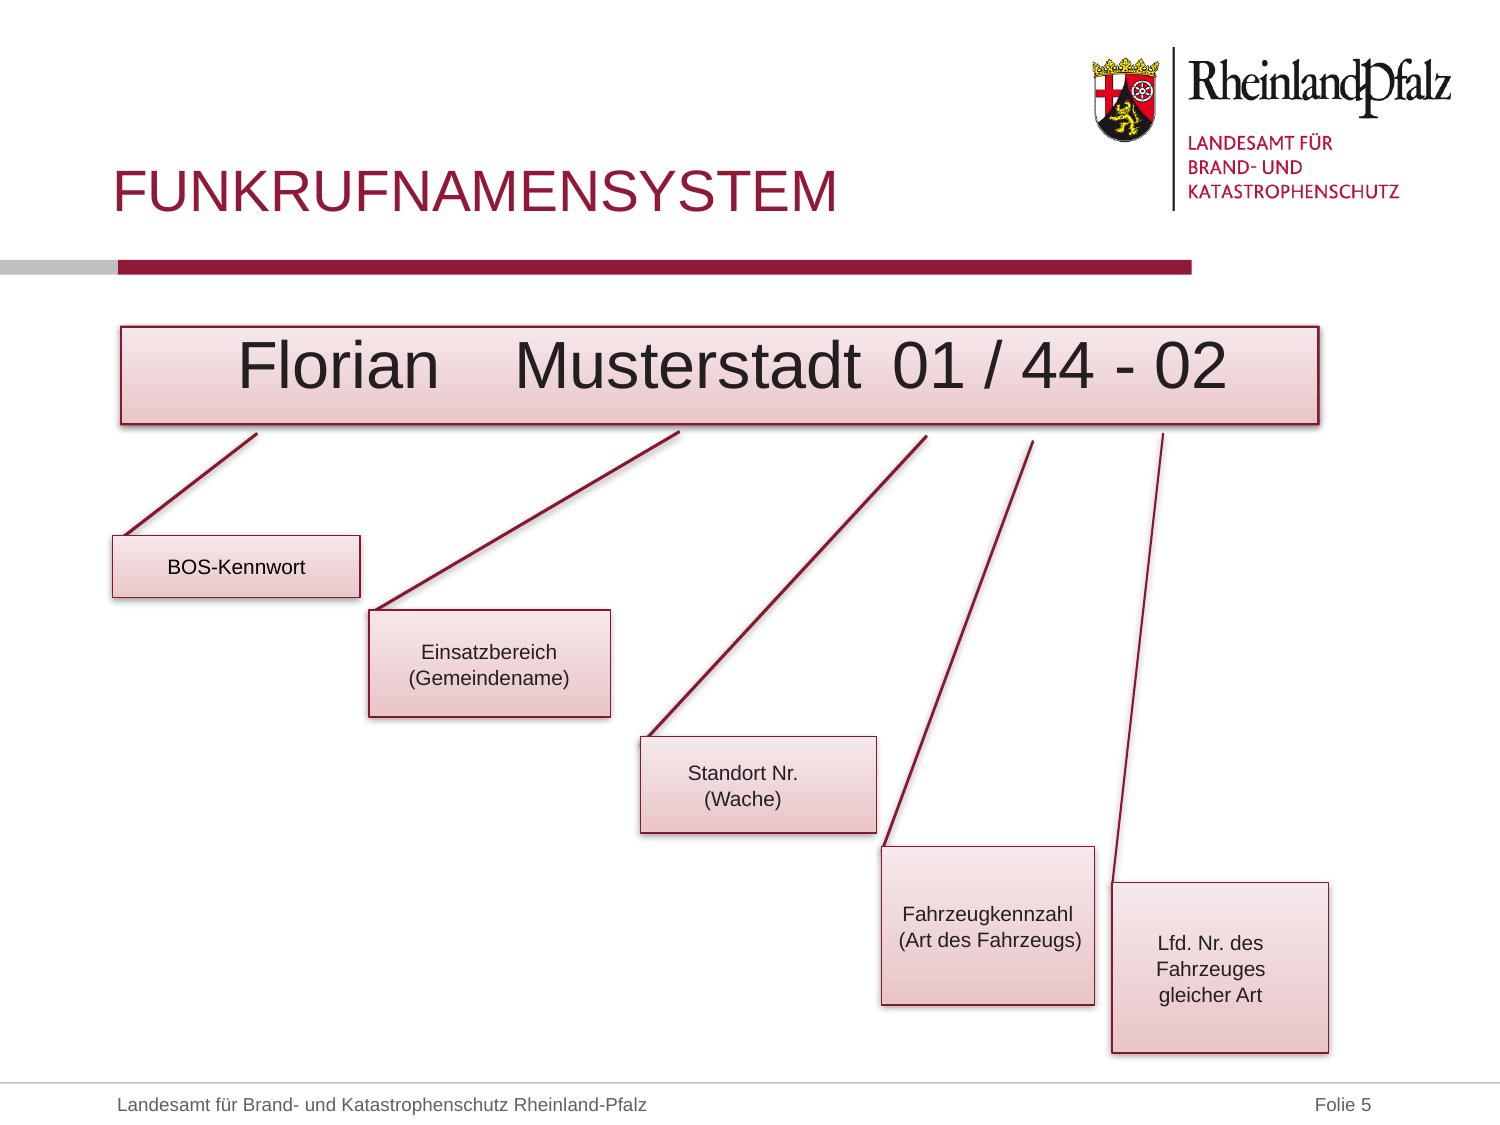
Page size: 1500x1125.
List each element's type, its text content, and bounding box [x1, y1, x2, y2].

title Funkrufnamensystem [112, 71, 1071, 224]
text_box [112, 325, 1329, 1054]
picture [1092, 47, 1451, 211]
